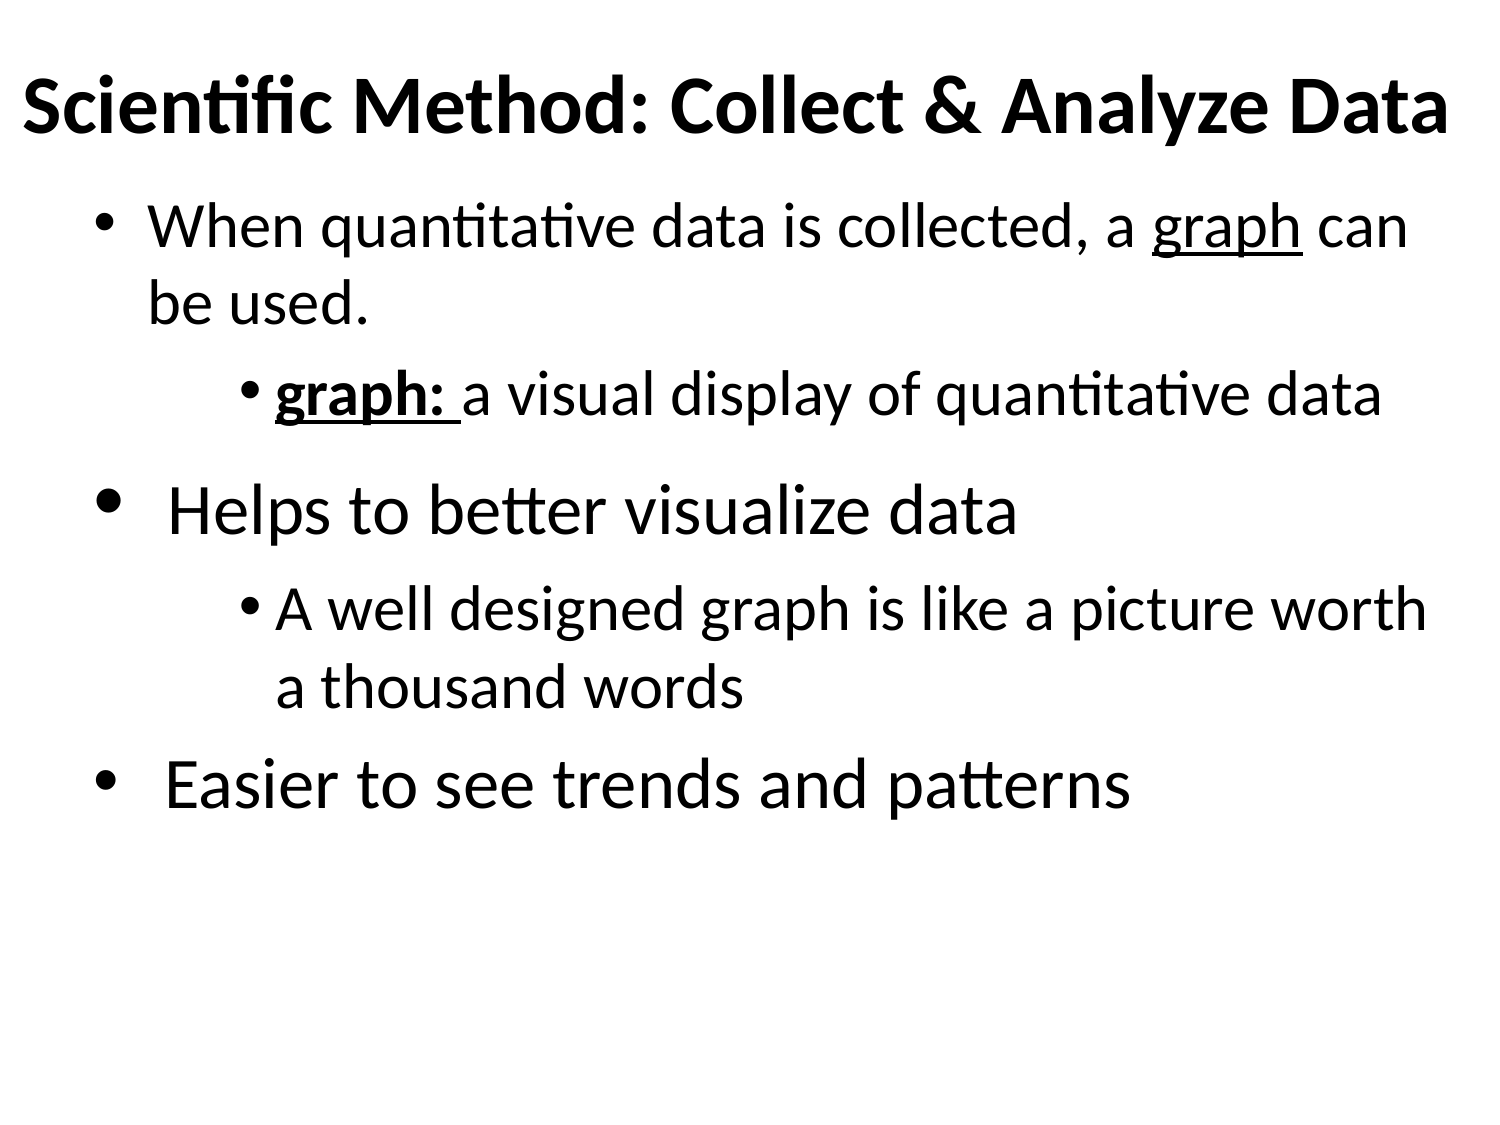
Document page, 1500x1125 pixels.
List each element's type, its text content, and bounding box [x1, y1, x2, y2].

title Scientific Method: Collect & Analyze Data [0, 0, 1475, 200]
list When quantitative data is collected, a graph can be used. graph: a visual display of quantitative data Helps to better visualize data A well designed graph is like a picture worth a thousand words Easier to see trends and patterns [78, 174, 1461, 834]
